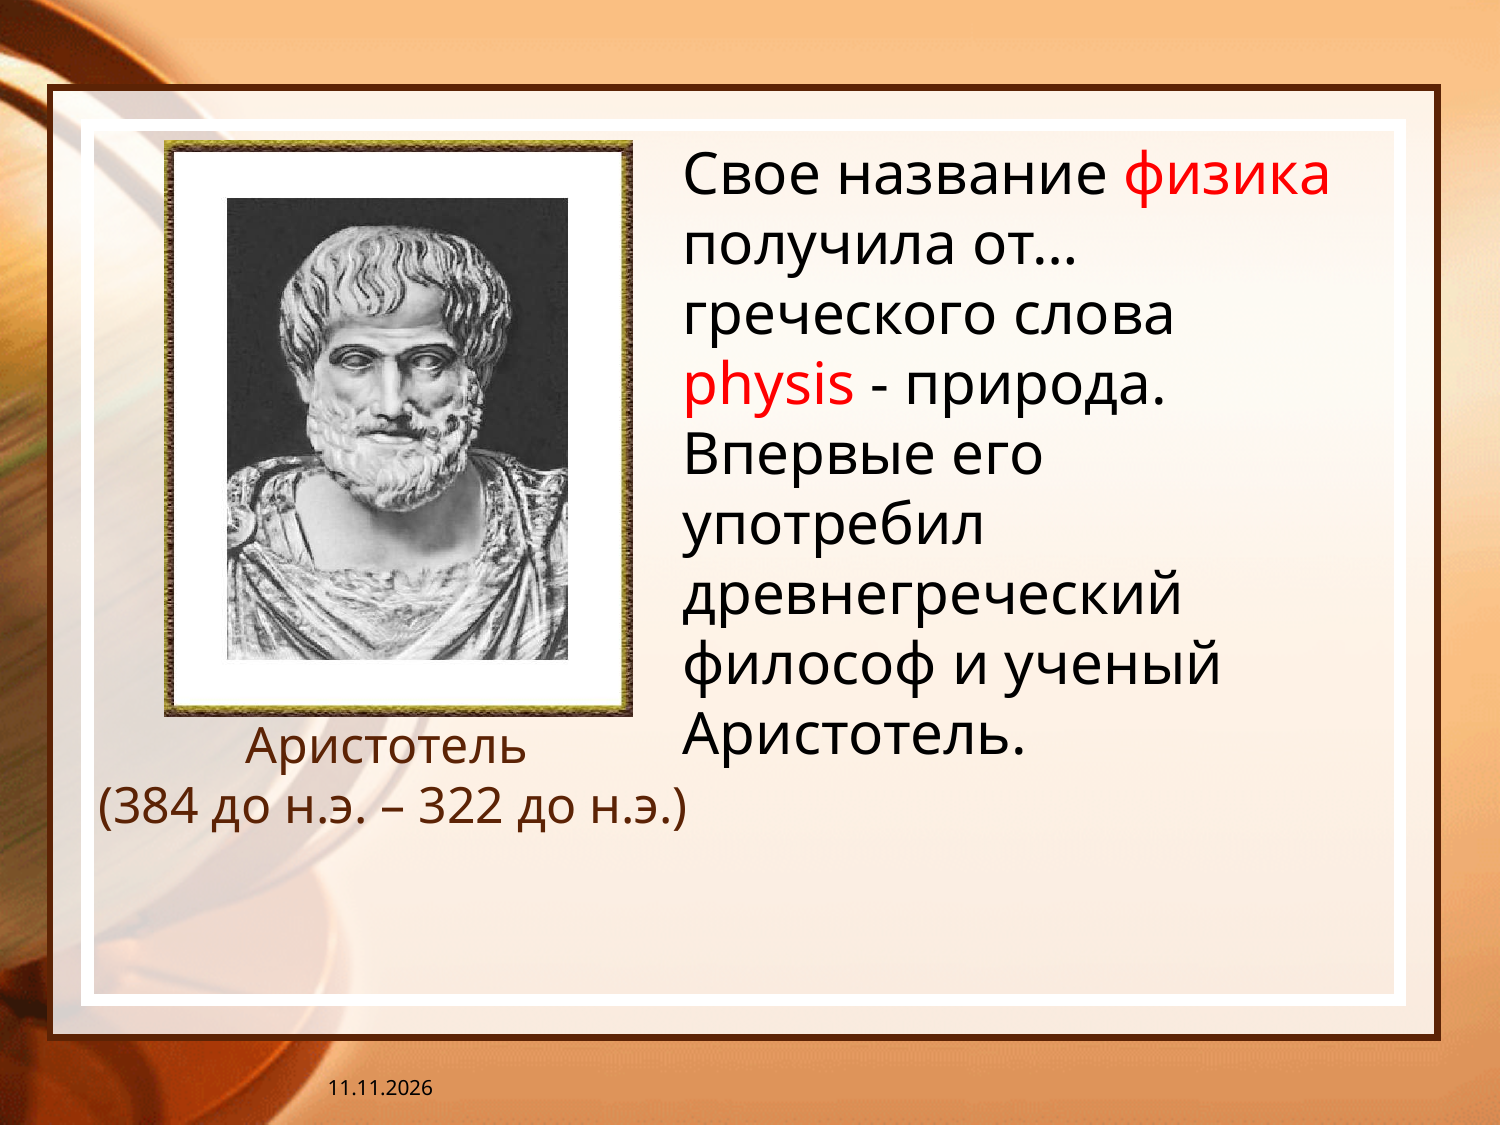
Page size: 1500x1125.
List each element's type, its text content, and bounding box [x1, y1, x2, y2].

text_box Свое название физика получила от… греческого слова physis - природа. Впервые его употребил древнегреческий философ и ученый Аристотель. [667, 128, 1371, 727]
text_box Аристотель (384 до н.э. – 322 до н.э.) [46, 667, 727, 879]
picture [0, 0, 1500, 1125]
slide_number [312, 1052, 575, 1125]
